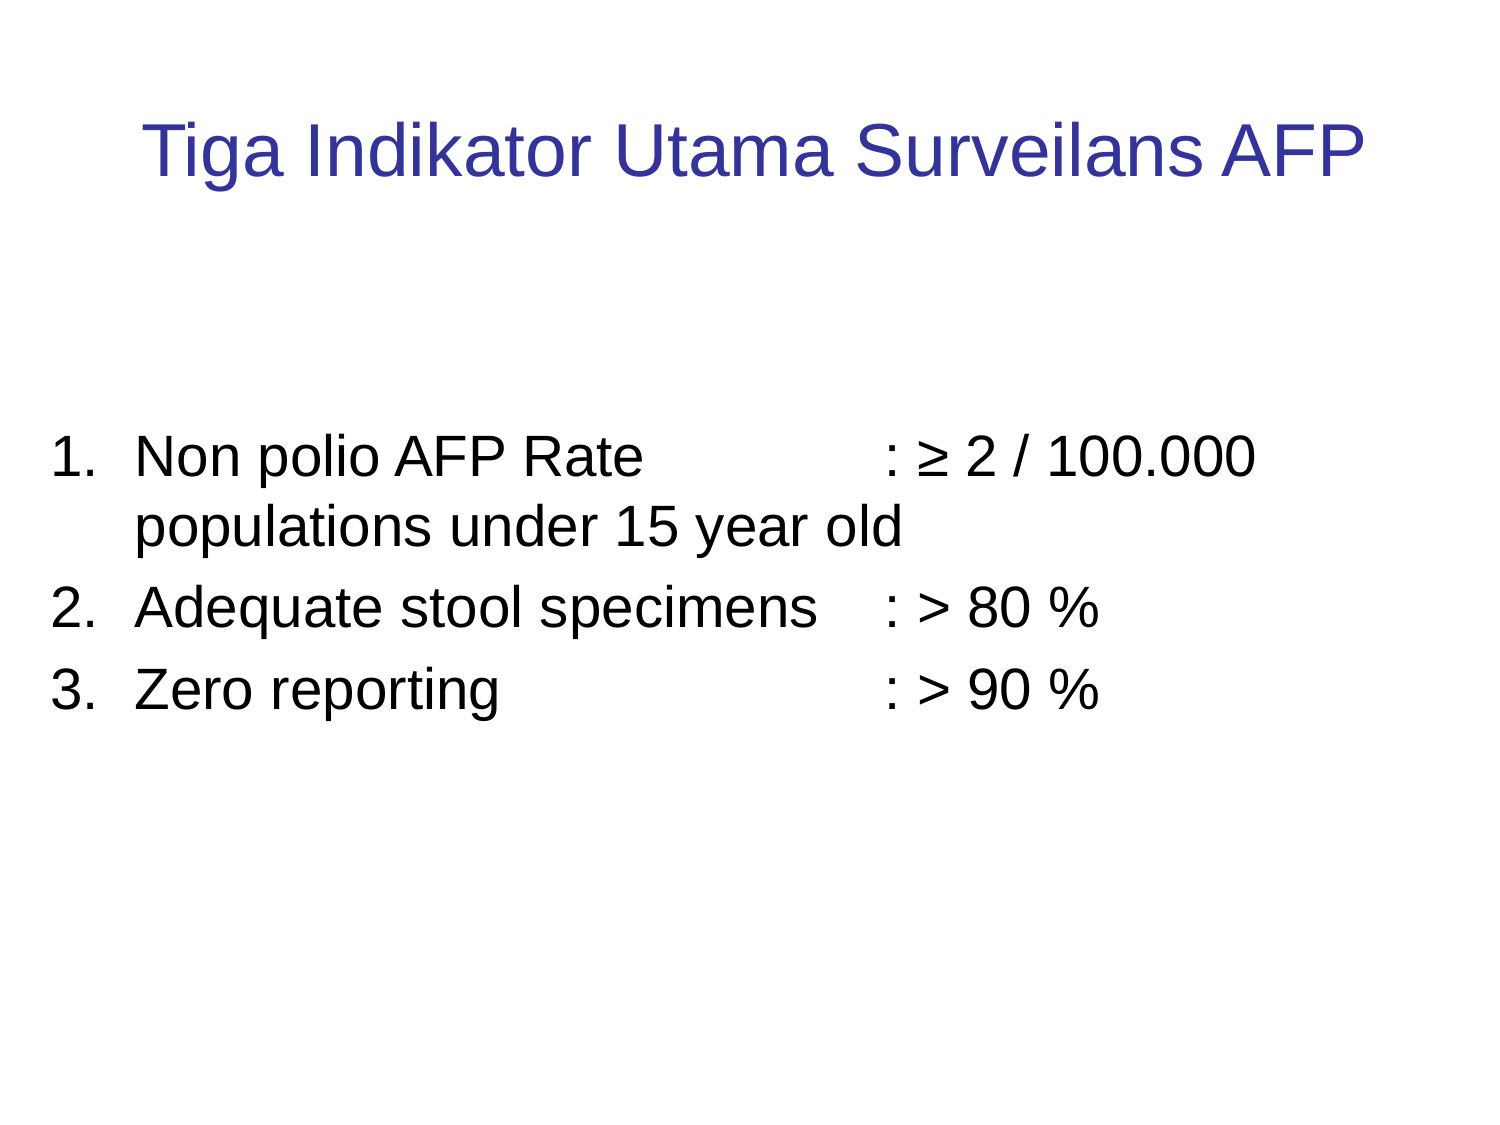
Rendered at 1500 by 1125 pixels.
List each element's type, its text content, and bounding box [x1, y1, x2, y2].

title Tiga Indikator Utama Surveilans AFP [116, 58, 1393, 235]
subtitle Non polio AFP Rate : ≥ 2 / 100.000 populations under 15 year old Adequate stool specimens : > 80 % Zero reporting : > 90 % [34, 409, 1454, 798]
